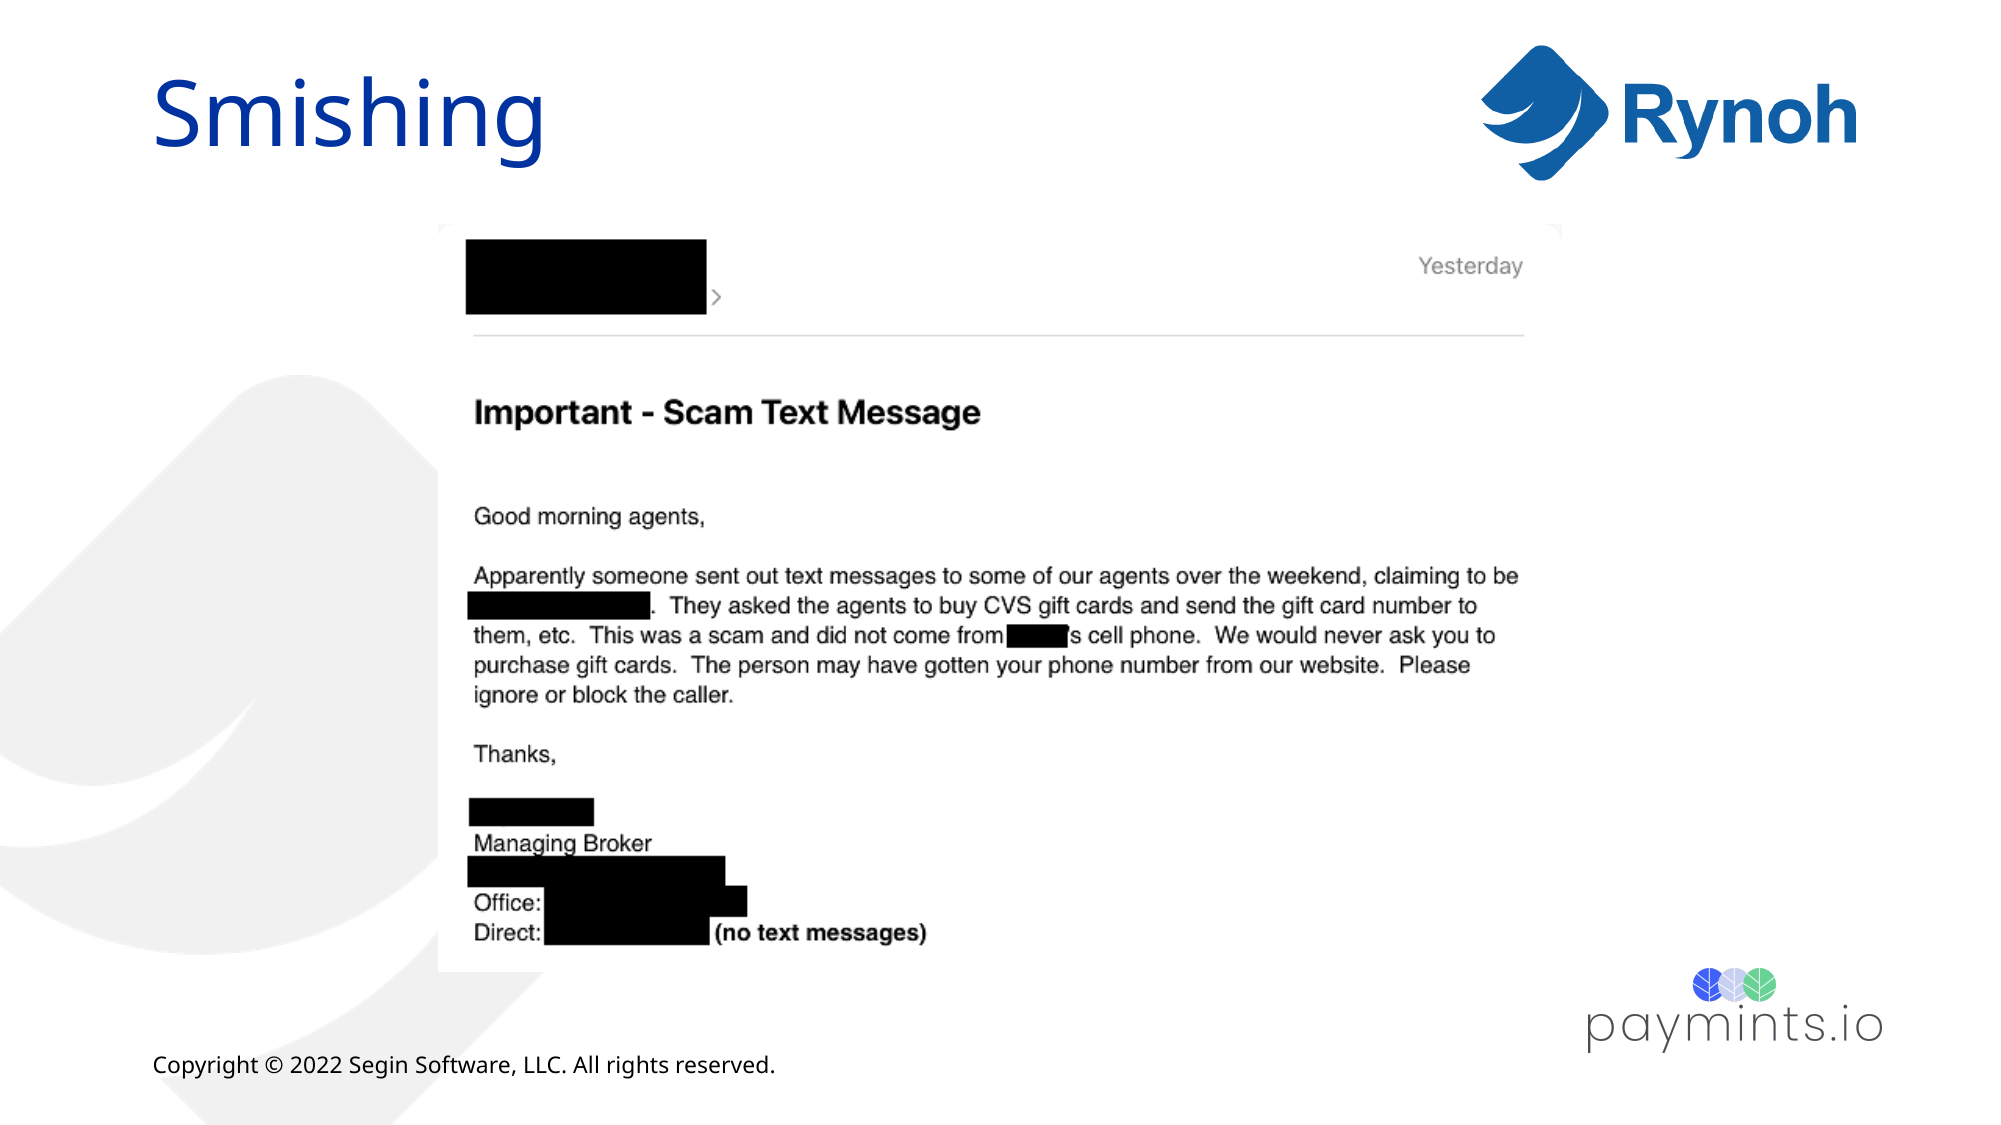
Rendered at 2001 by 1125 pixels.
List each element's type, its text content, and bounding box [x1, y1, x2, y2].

picture [438, 224, 1562, 972]
title Smishing [137, 59, 1435, 278]
picture [1588, 968, 1883, 1053]
picture [1475, 40, 1863, 185]
